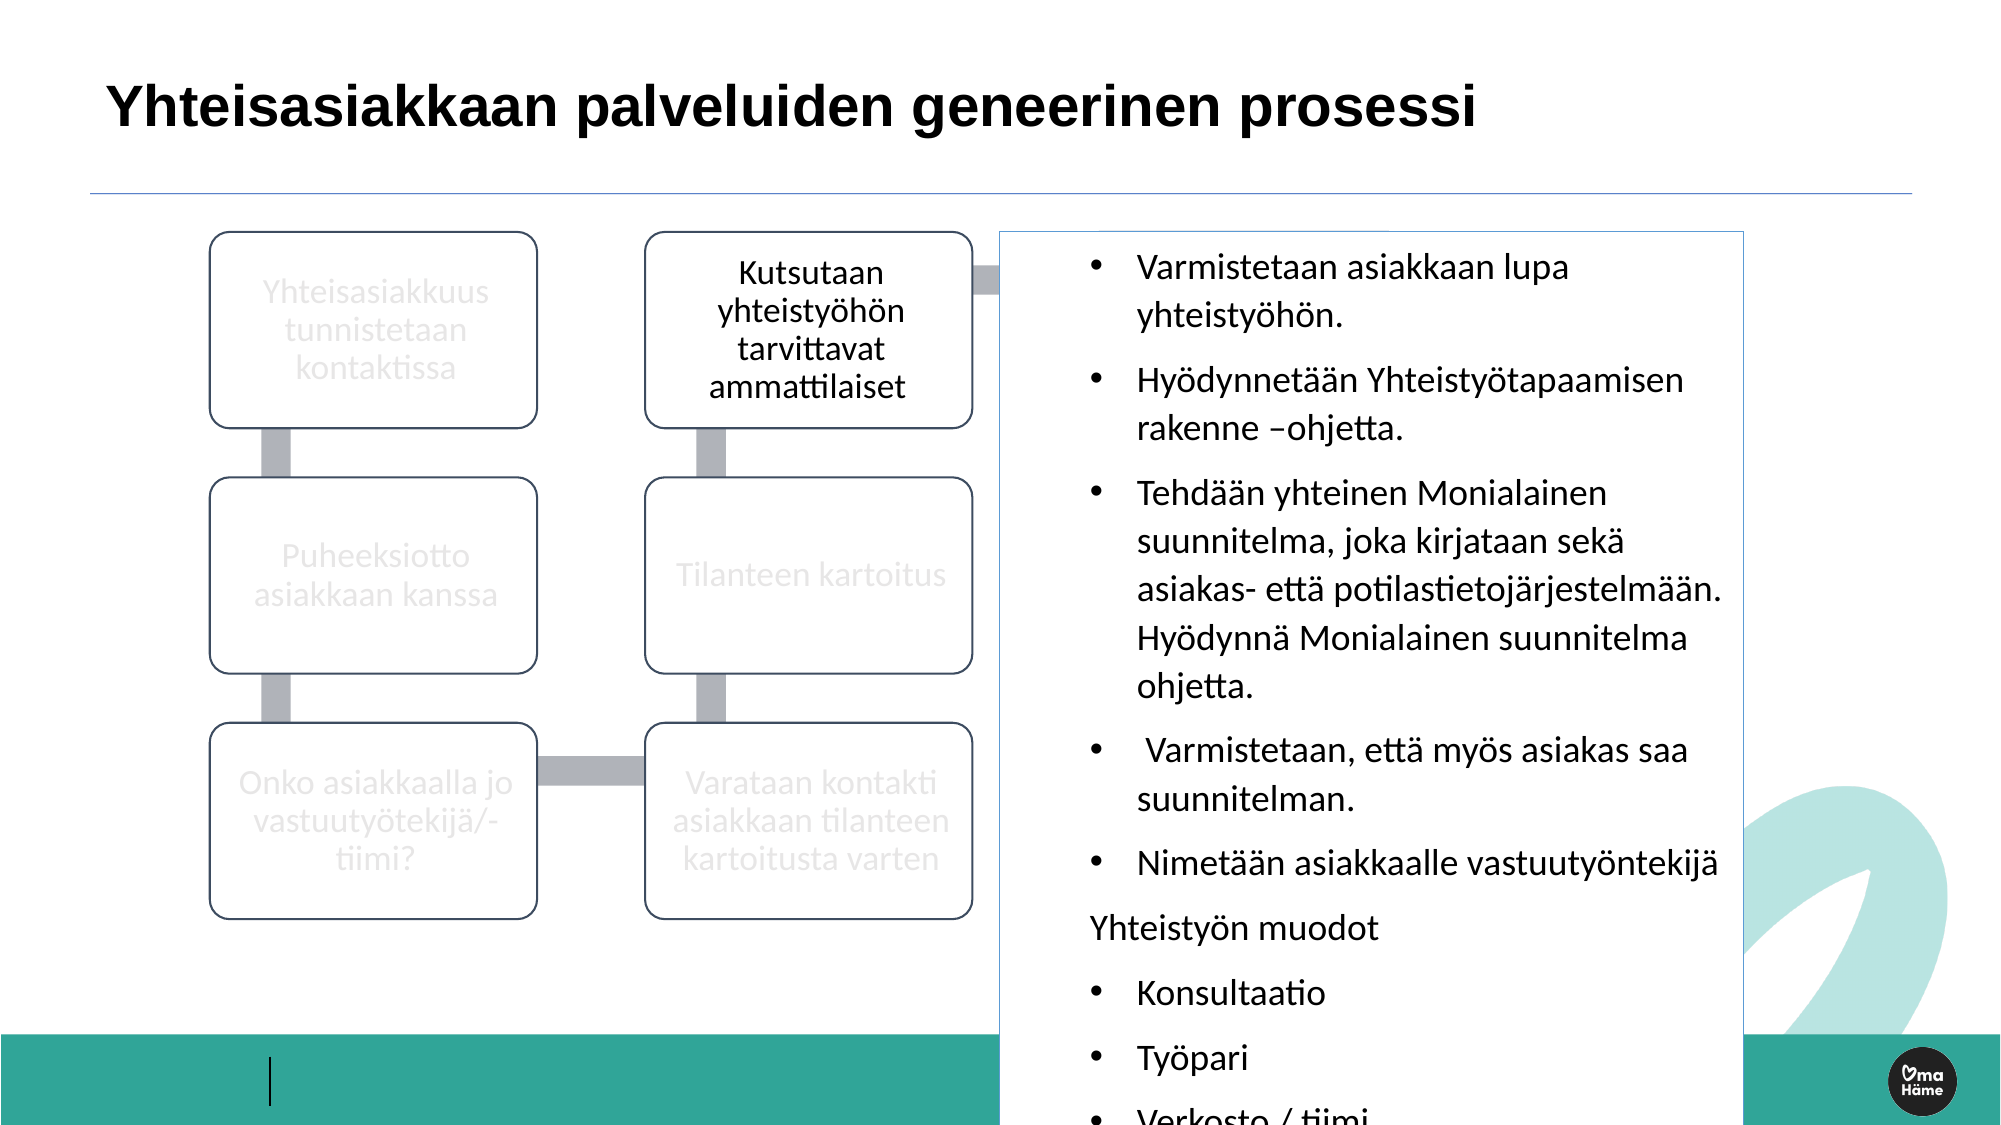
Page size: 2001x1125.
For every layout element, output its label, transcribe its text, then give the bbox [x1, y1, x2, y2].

title Yhteisasiakkaan palveluiden geneerinen prosessi [90, 29, 1913, 185]
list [90, 231, 1527, 920]
text_box Varmistetaan asiakkaan lupa yhteistyöhön. Hyödynnetään Yhteistyötapaamisen rakenne –ohjetta. Tehdään yhteinen Monialainen suunnitelma, joka kirjataan sekä asiakas- että potilastietojärjestelmään. Hyödynnä Monialainen suunnitelma ohjetta. Varmistetaan, että myös asiakas saa suunnitelman. Nimetään asiakkaalle vastuutyöntekijä Yhteistyön muodot Konsultaatio Työpari Verkosto / tiimi [999, 231, 1744, 1125]
picture [1887, 1046, 1958, 1117]
